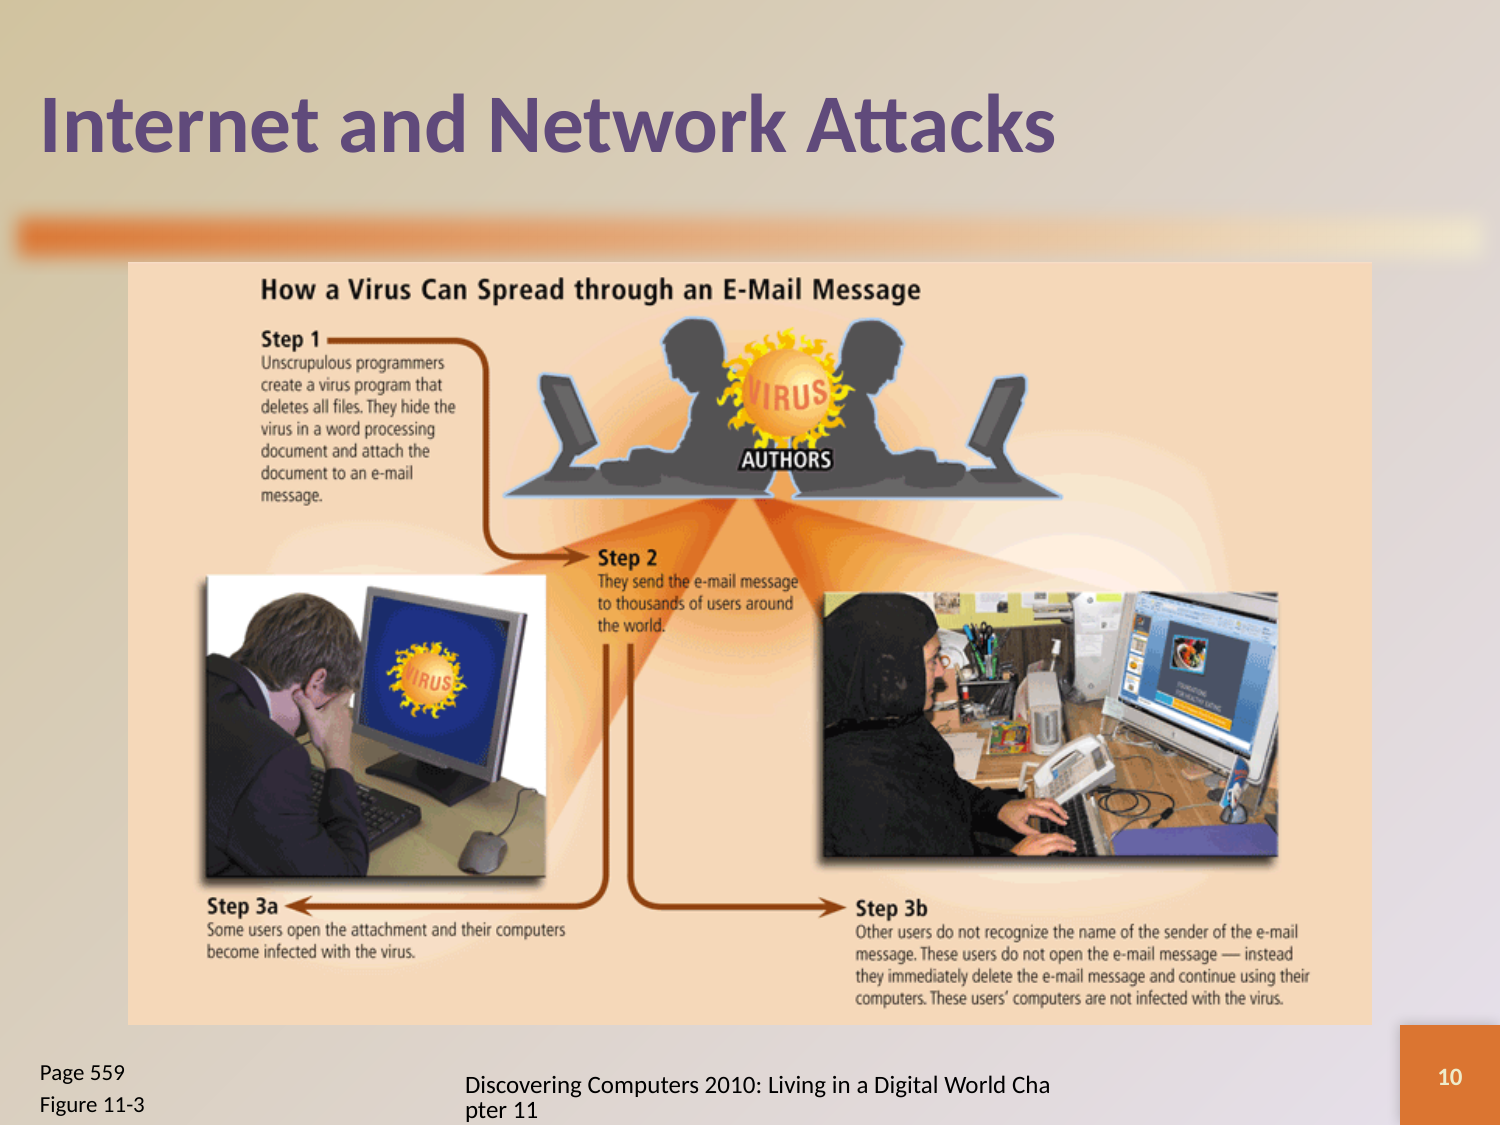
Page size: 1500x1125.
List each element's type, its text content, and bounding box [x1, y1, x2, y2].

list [128, 262, 1372, 1026]
slide_number 10 [1400, 1025, 1500, 1125]
title Internet and Network Attacks [24, 24, 1475, 213]
list Page 559 Figure 11-3 [24, 1050, 300, 1125]
footer Discovering Computers 2010: Living in a Digital World Chapter 11 [450, 1042, 1075, 1125]
